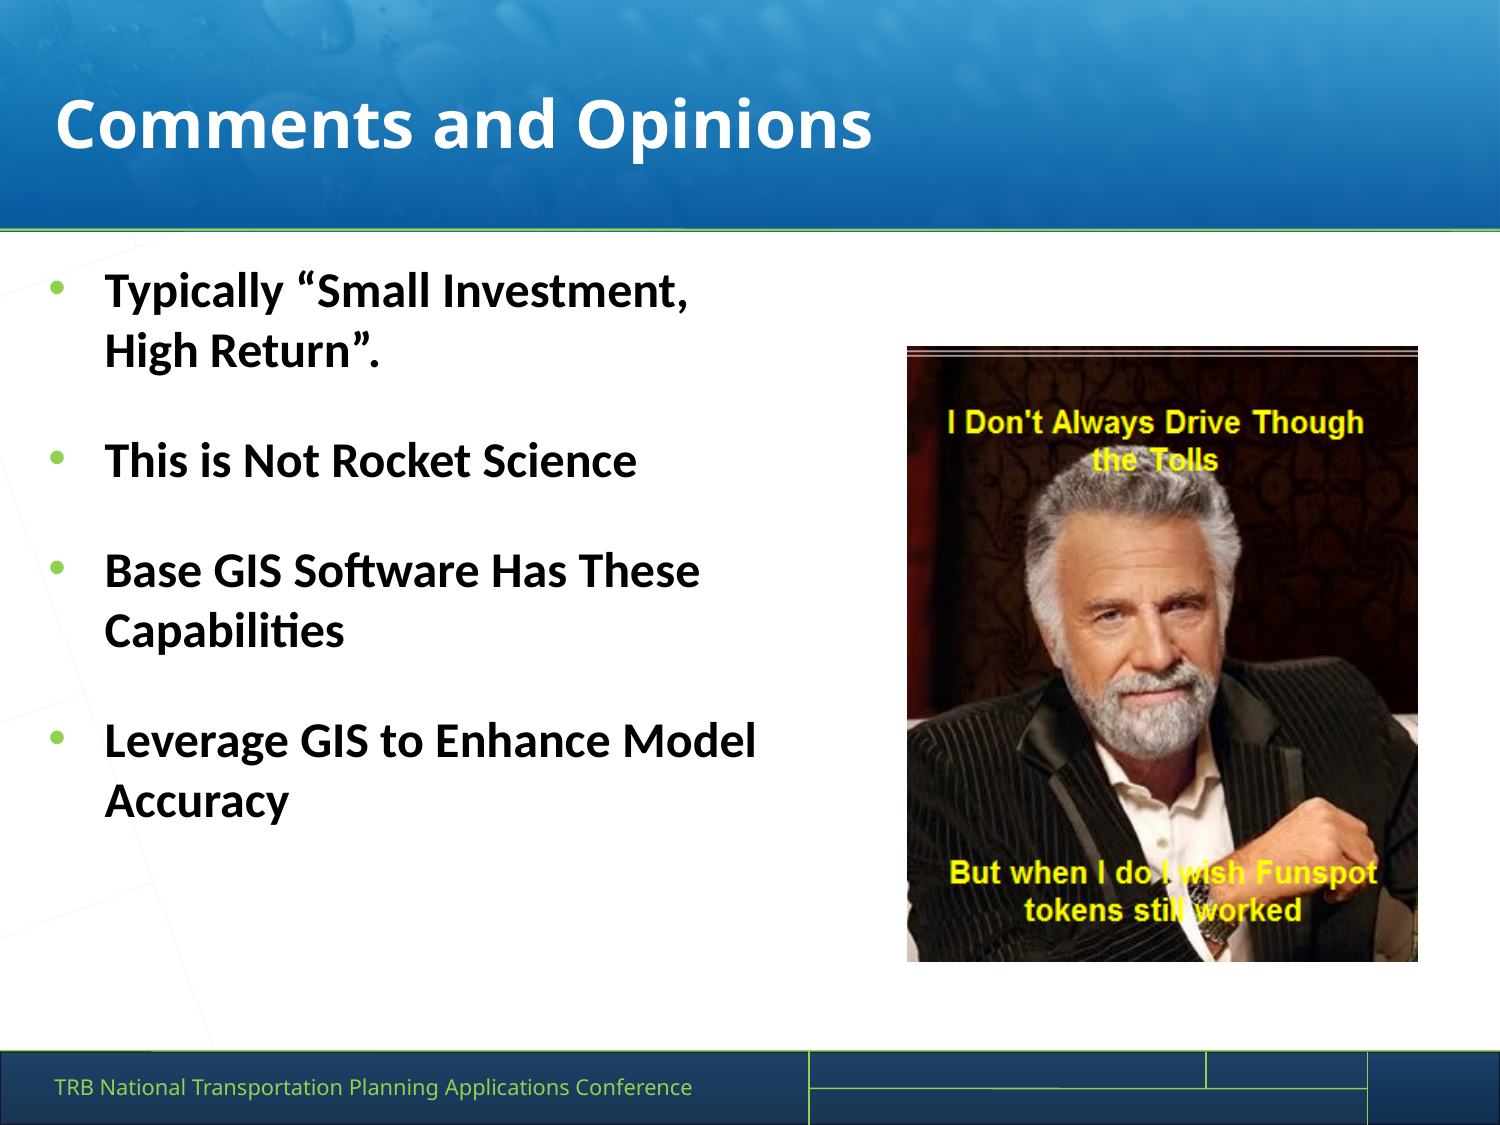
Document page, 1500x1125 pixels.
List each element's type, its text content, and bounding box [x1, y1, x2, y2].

list Typically “Small Investment, High Return”. This is Not Rocket Science Base GIS Software Has These Capabilities Leverage GIS to Enhance Model Accuracy [33, 249, 840, 1044]
picture [906, 346, 1419, 963]
title Comments and Opinions [39, 0, 1500, 233]
